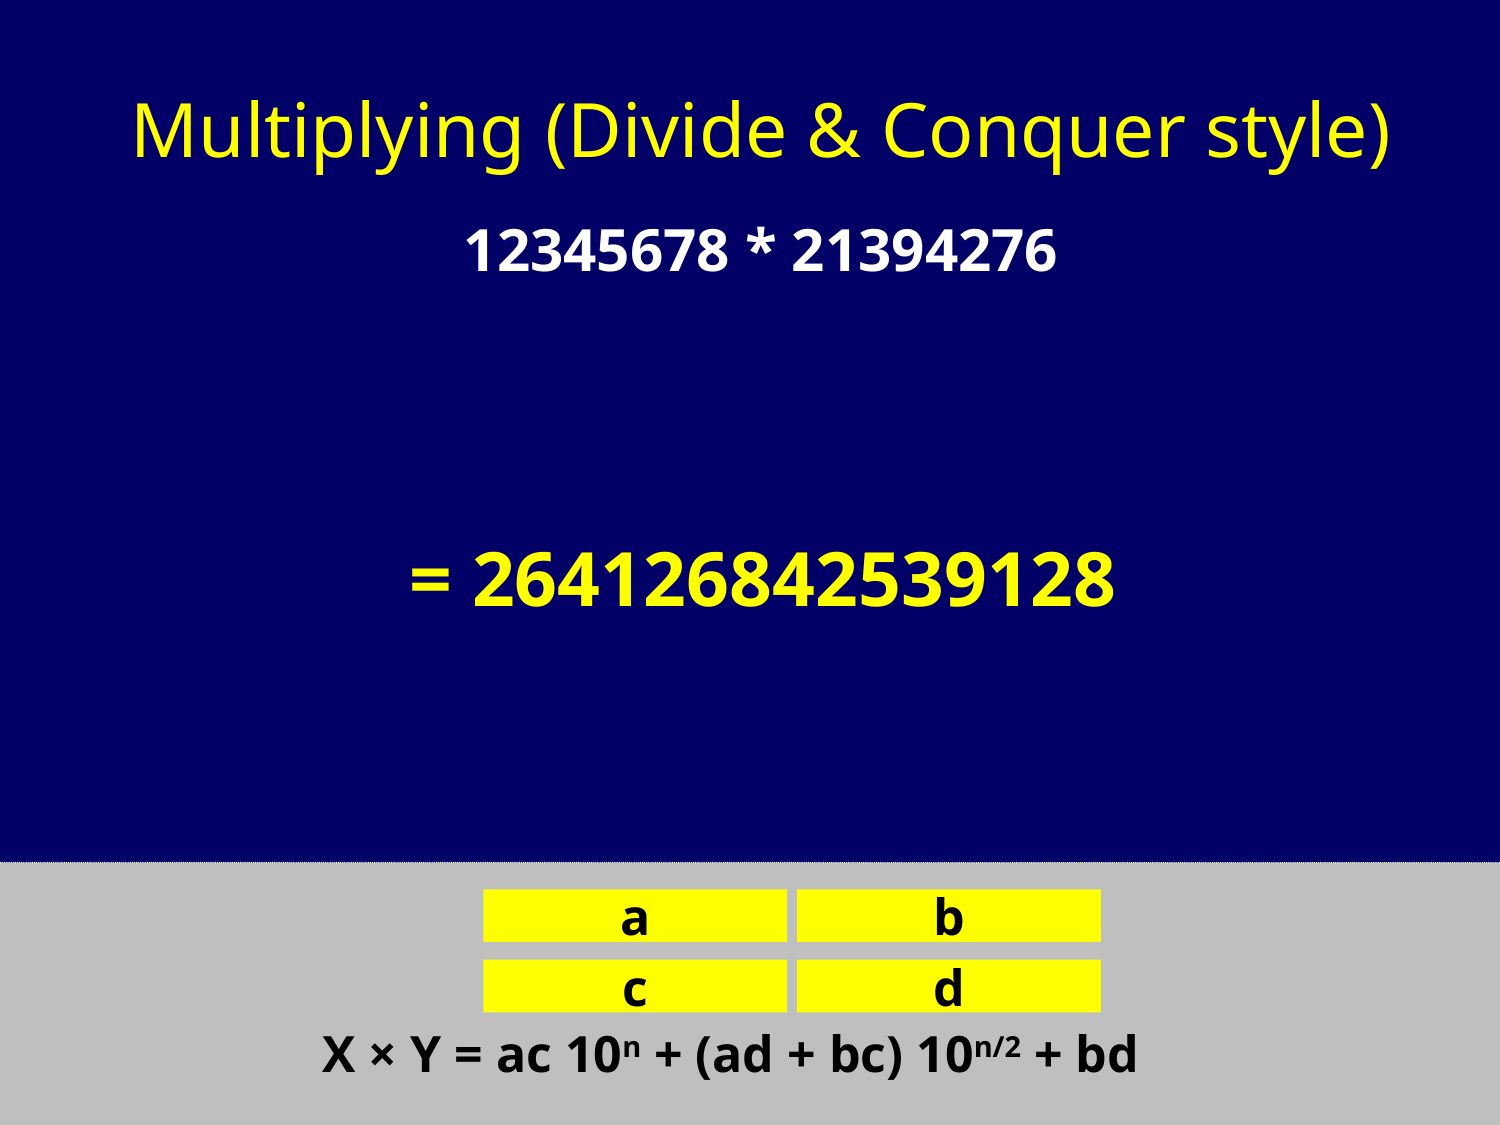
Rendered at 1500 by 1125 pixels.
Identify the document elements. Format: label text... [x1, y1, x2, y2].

title Multiplying (Divide & Conquer style) [79, 33, 1443, 222]
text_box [0, 862, 1500, 1125]
text_box = 264126842539128 [364, 534, 1163, 630]
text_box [482, 888, 1102, 1013]
text_box 12345678 * 21394276 [418, 205, 1104, 291]
